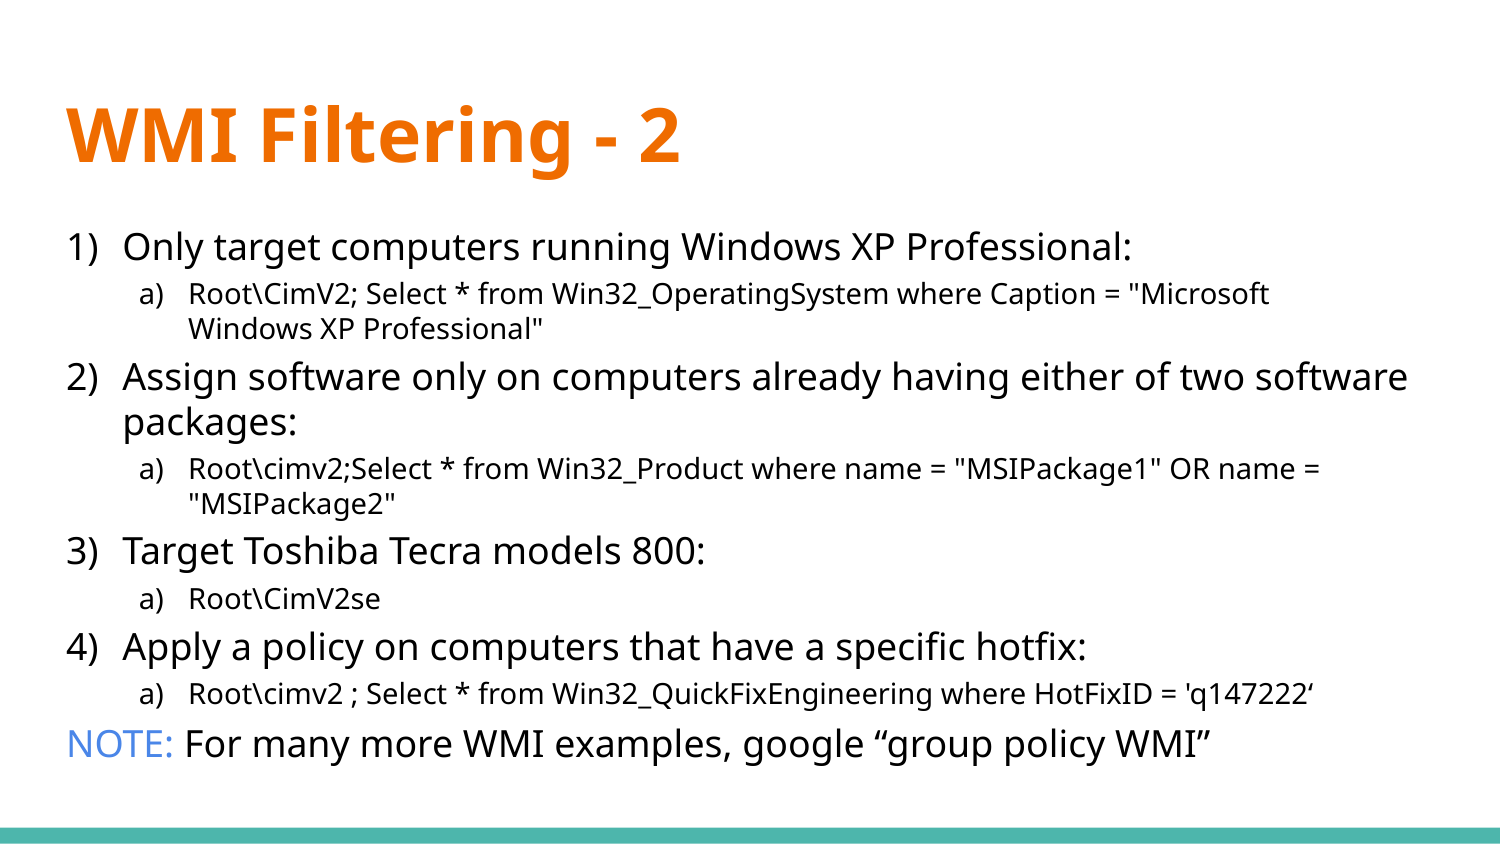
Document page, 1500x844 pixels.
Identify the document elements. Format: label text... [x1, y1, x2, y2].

list Only target computers running Windows XP Professional: Root\CimV2; Select * from Win32_OperatingSystem where Caption = "Microsoft Windows XP Professional" Assign software only on computers already having either of two software packages: Root\cimv2;Select * from Win32_Product where name = "MSIPackage1" OR name = "MSIPackage2" Target Toshiba Tecra models 800: Root\CimV2se Apply a policy on computers that have a specific hotfix: Root\cimv2 ; Select * from Win32_QuickFixEngineering where HotFixID = 'q147222‘ NOTE: For many more WMI examples, google “group policy WMI” [51, 207, 1449, 750]
title WMI Filtering - 2 [51, 72, 1449, 189]
